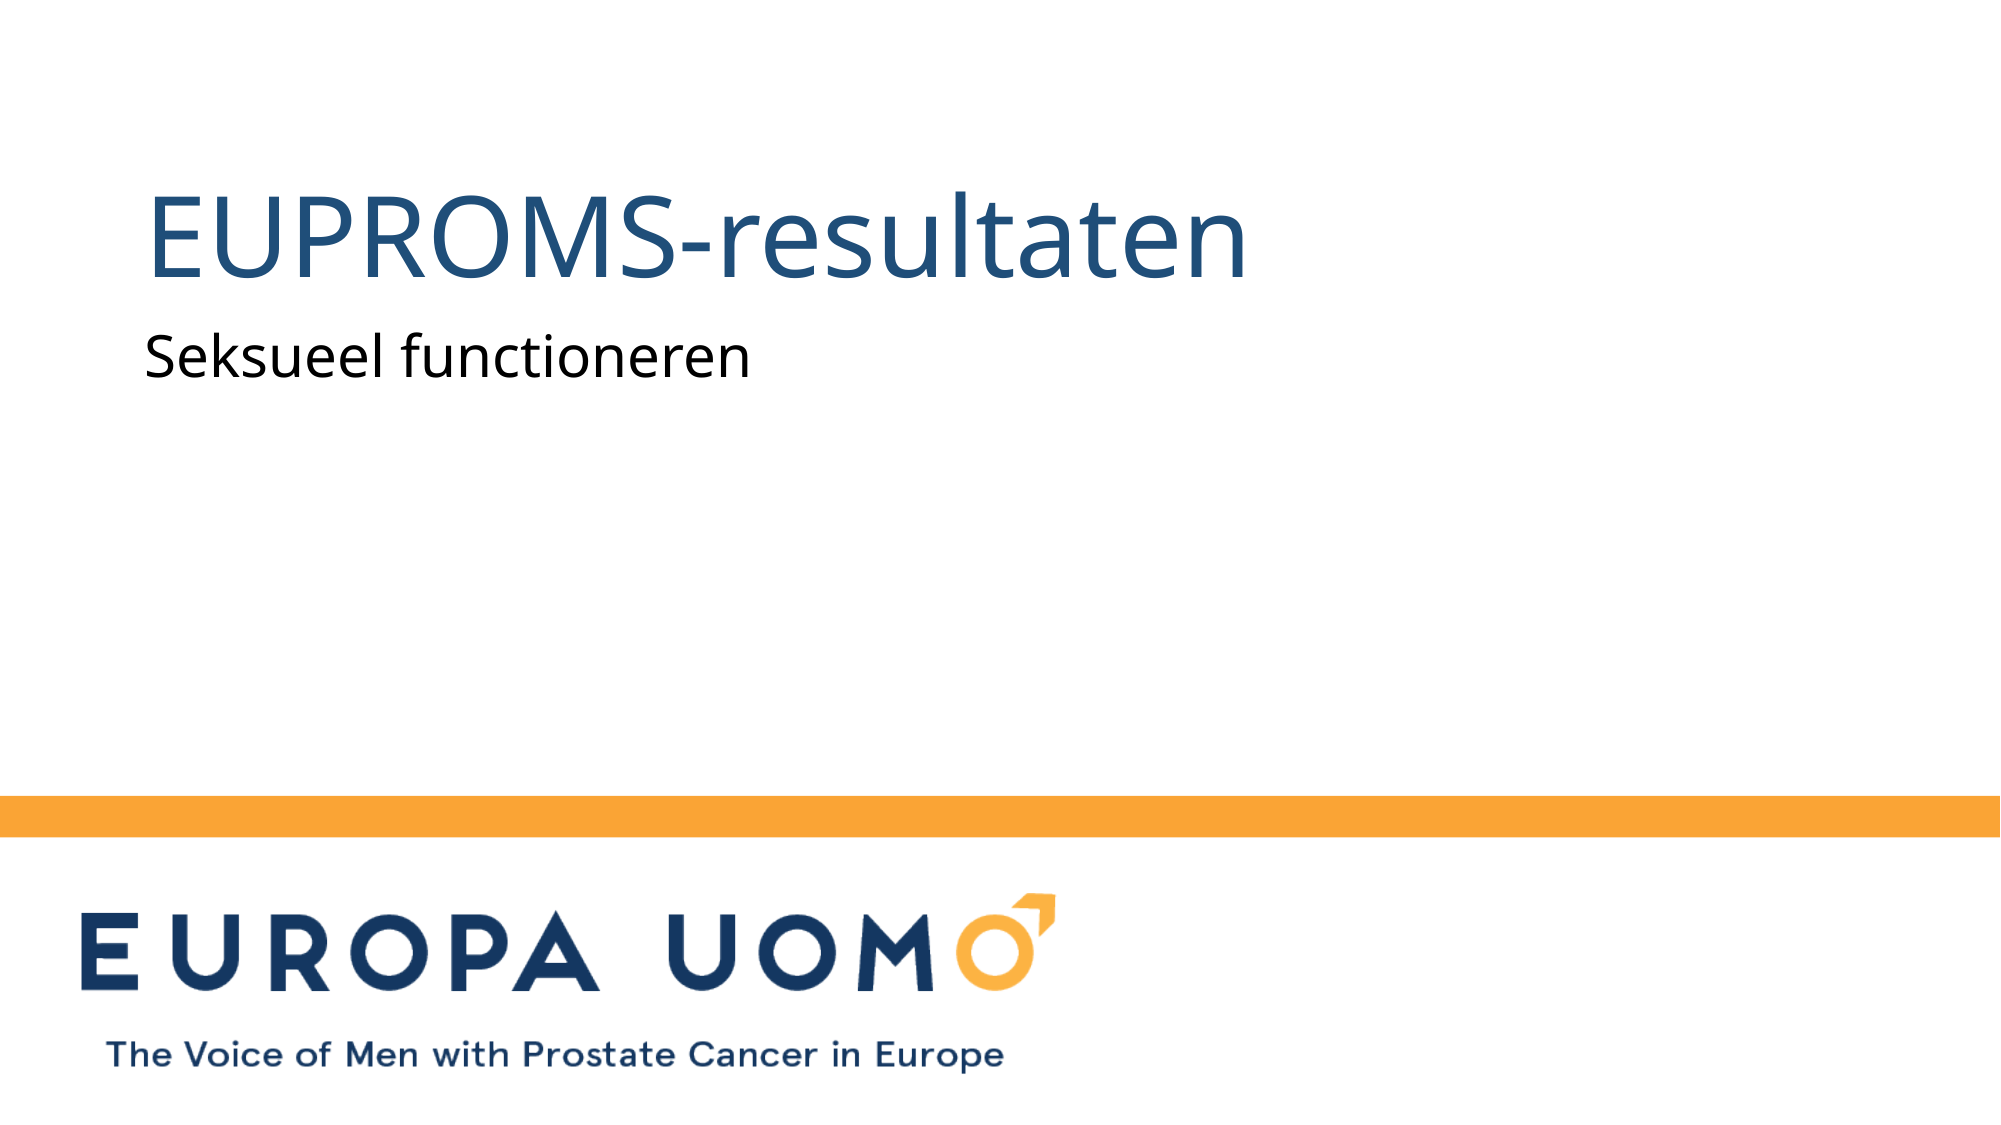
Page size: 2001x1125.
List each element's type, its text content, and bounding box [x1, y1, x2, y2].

text_box [0, 795, 2000, 838]
picture [53, 893, 1057, 1077]
text_box EUPROMS-resultaten Seksueel functioneren [130, 74, 1984, 403]
